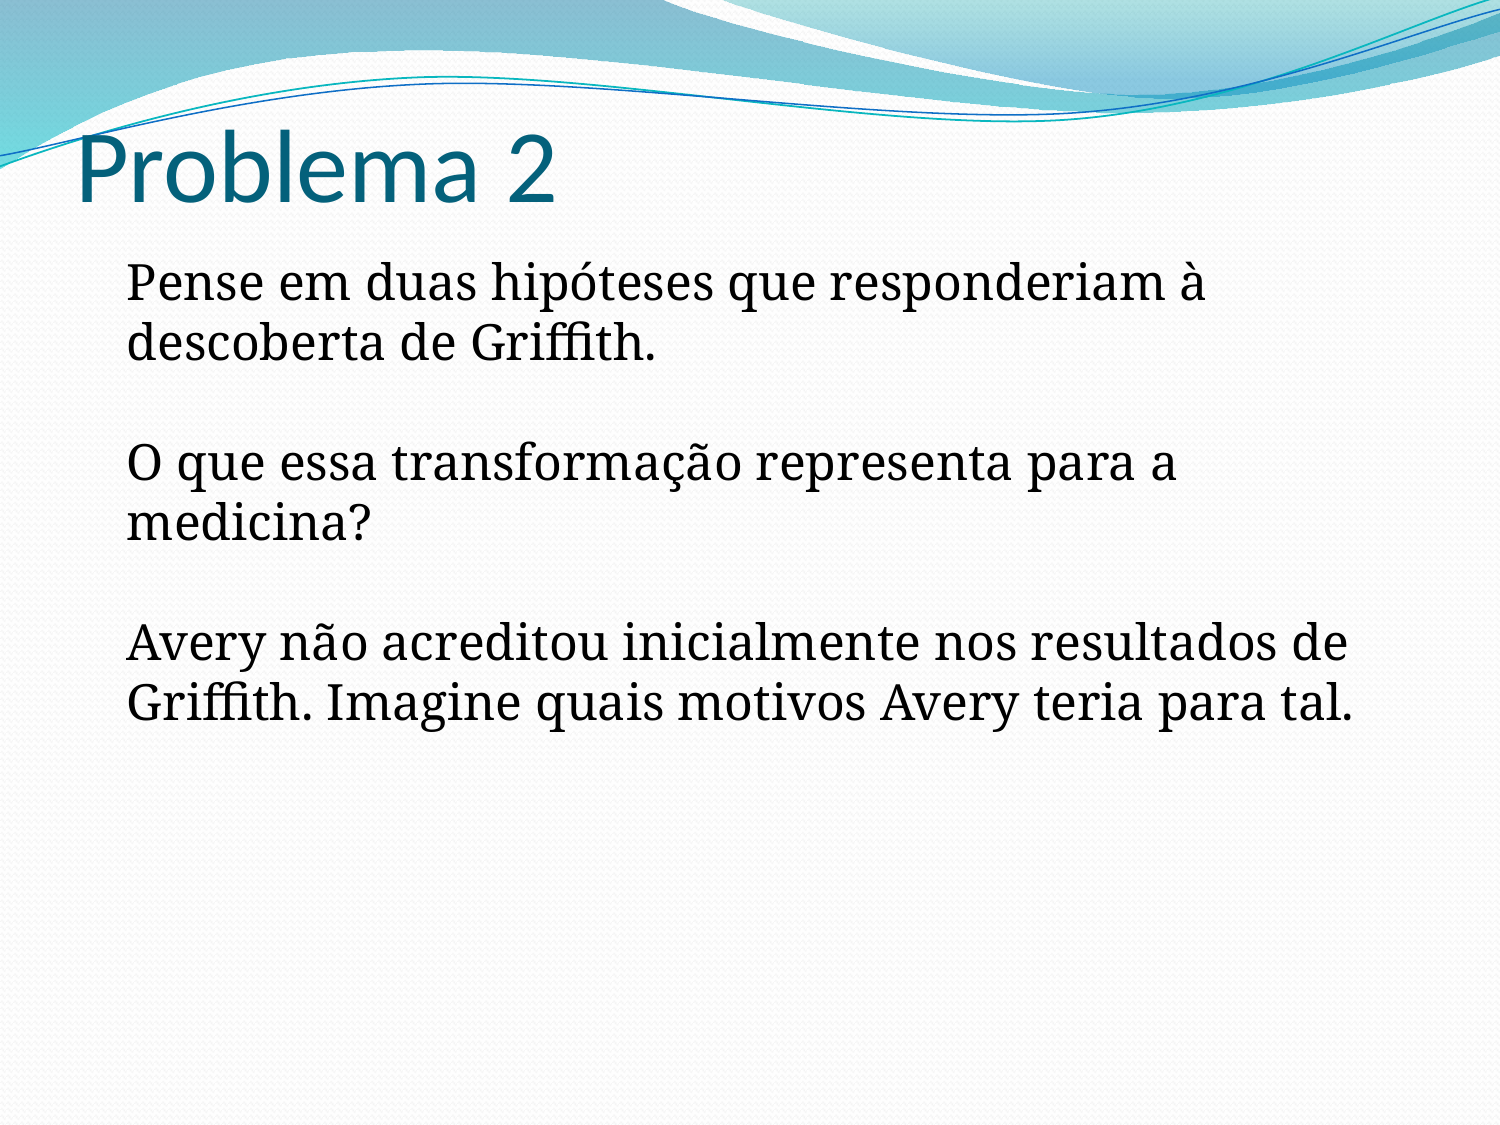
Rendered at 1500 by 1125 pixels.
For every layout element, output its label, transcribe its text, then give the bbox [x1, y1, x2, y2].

text_box Pense em duas hipóteses que responderiam à descoberta de Griffith. O que essa transformação representa para a medicina? Avery não acreditou inicialmente nos resultados de Griffith. Imagine quais motivos Avery teria para tal. [112, 243, 1447, 739]
title Problema 2 [75, 35, 1438, 223]
